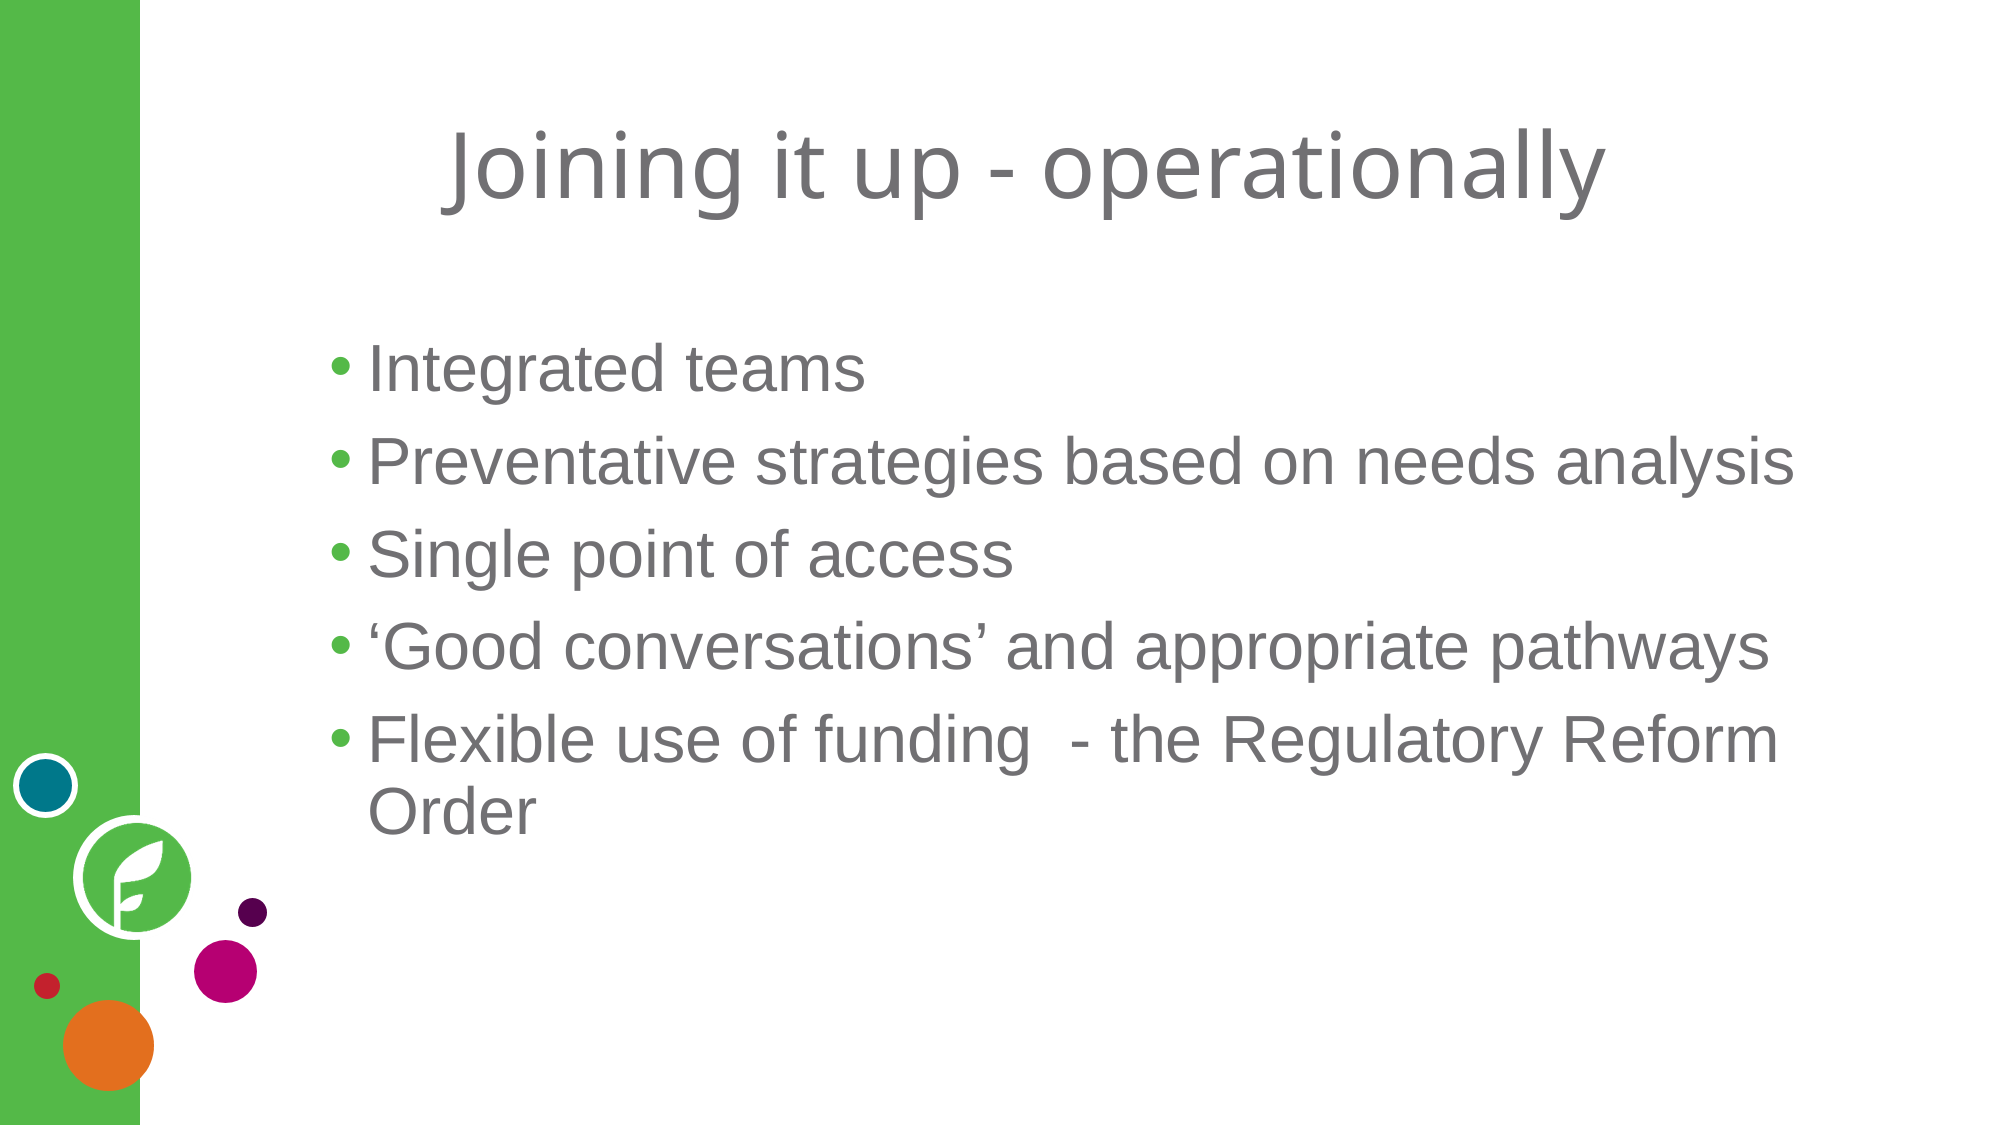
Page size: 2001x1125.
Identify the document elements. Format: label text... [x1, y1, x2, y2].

picture [0, 0, 267, 1125]
list Integrated teams Preventative strategies based on needs analysis Single point of access ‘Good conversations’ and appropriate pathways Flexible use of funding - the Regulatory Reform Order [314, 326, 1863, 1014]
title Joining it up - operationally [194, 59, 1863, 278]
